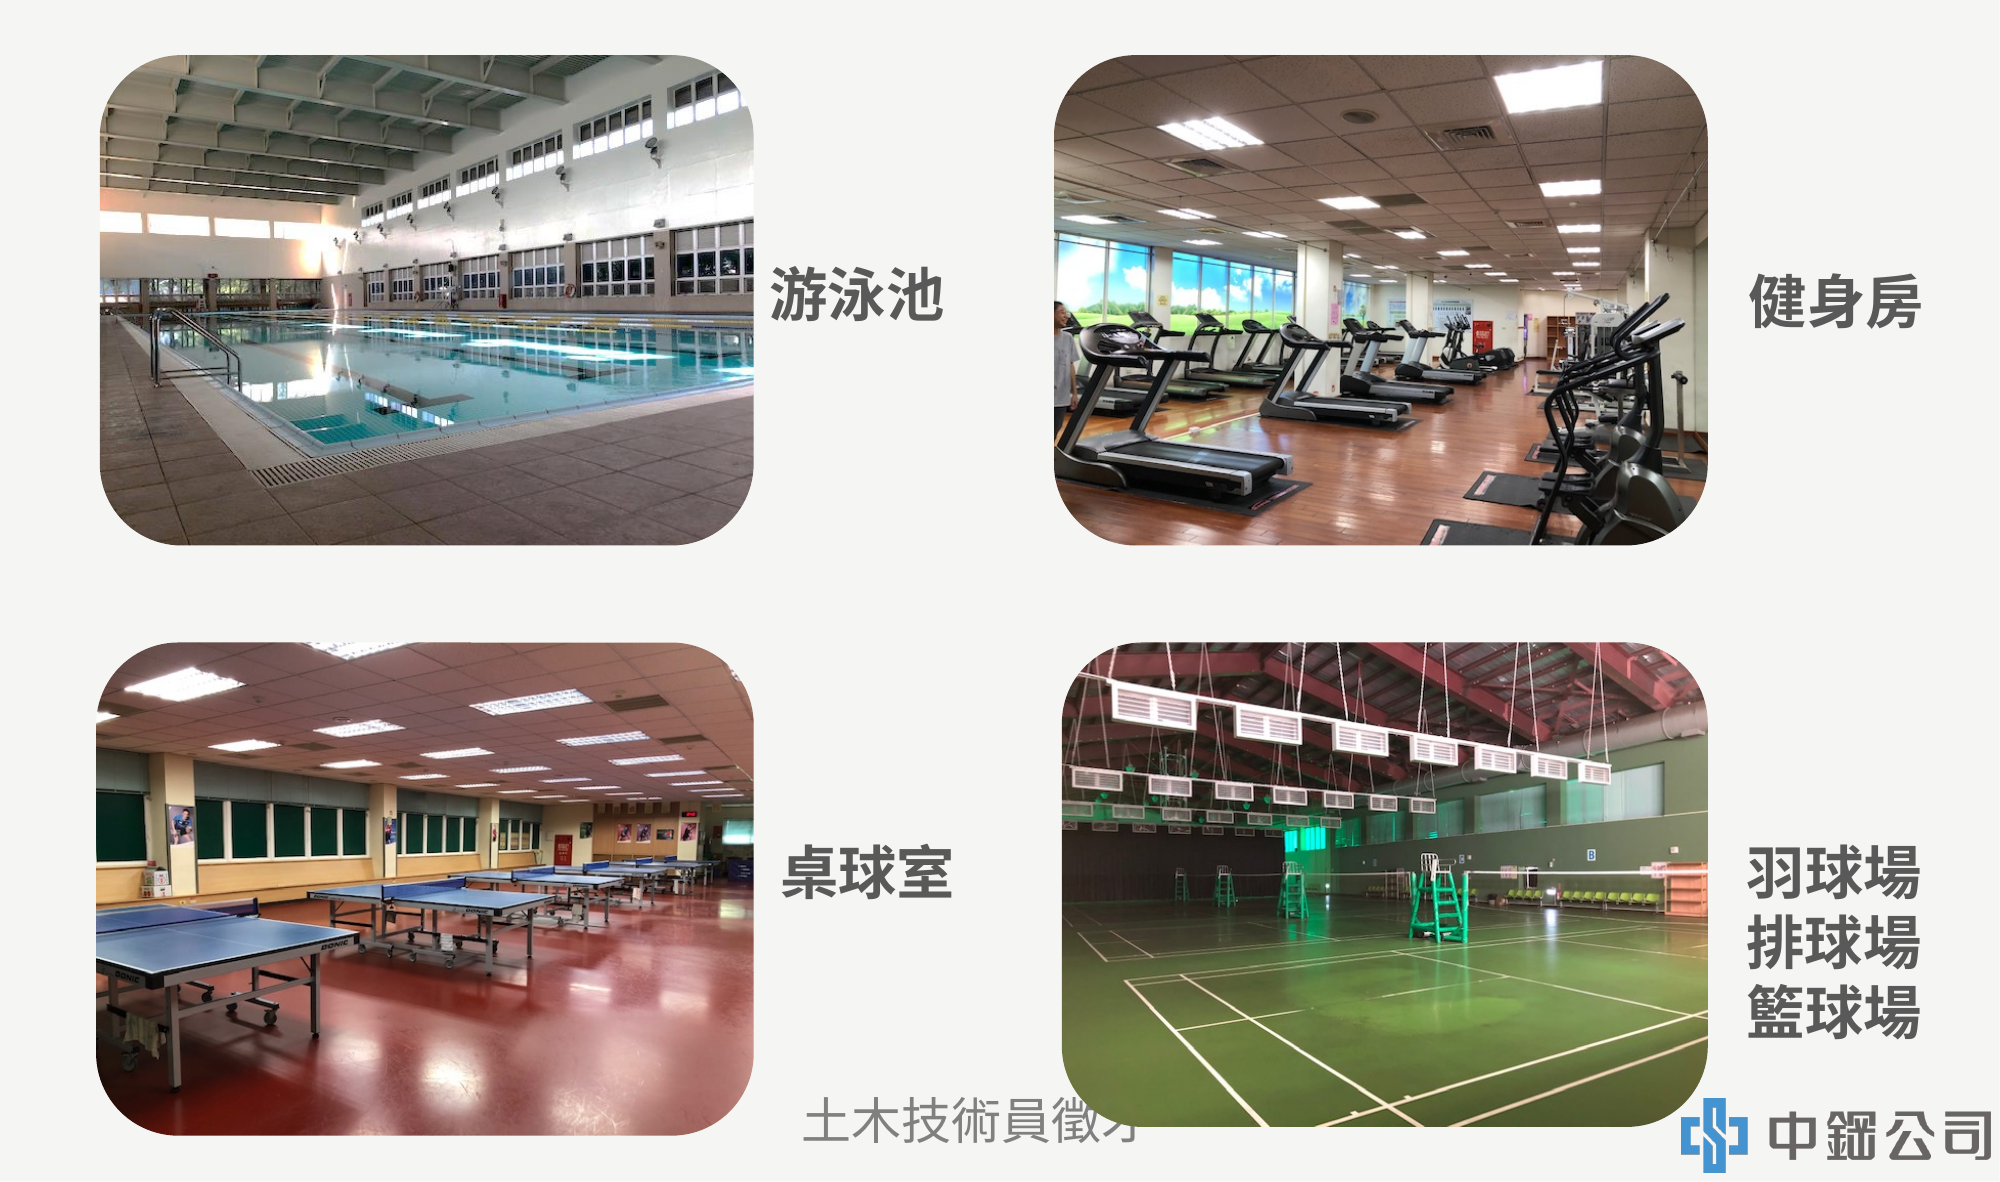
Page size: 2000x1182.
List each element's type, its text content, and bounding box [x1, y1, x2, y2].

text_box 游泳池 [754, 250, 960, 336]
text_box 健身房 [1734, 257, 1939, 343]
picture [96, 642, 754, 1136]
picture [1053, 55, 1708, 546]
picture [99, 55, 754, 546]
text_box 羽球場 排球場 籃球場 [1732, 828, 1937, 1054]
text_box 桌球室 [765, 829, 970, 914]
picture [1061, 642, 1991, 1173]
